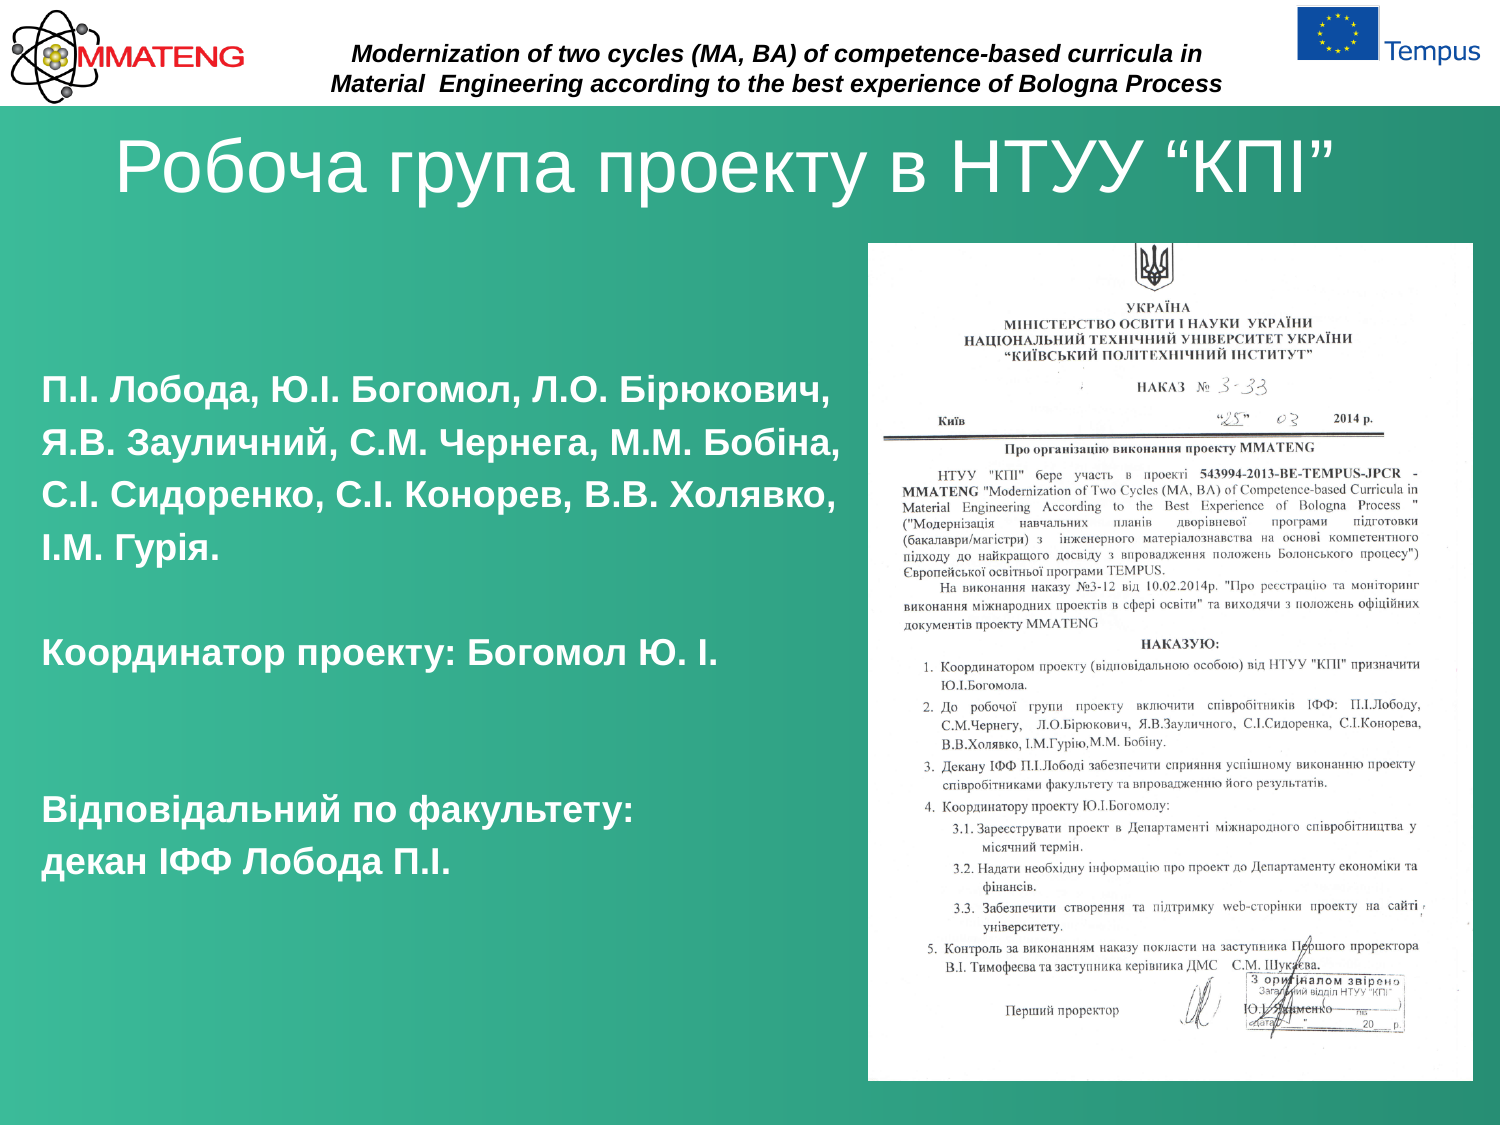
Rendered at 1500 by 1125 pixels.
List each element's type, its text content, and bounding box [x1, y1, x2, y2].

title Робоча група проекту в НТУУ “КПІ” [41, 60, 1409, 208]
list П.І. Лобода, Ю.І. Богомол, Л.О. Бірюкович, Я.В. Зауличний, С.М. Чернега, М.М. Бобіна, С.І. Сидоренко, С.І. Конорев, B.В. Холявко, І.М. Гурія. Координатор проекту: Богомол Ю. І. Відповідальний по факультету: декан ІФФ Лобода П.І. [41, 370, 857, 1035]
picture [1290, 0, 1500, 79]
picture [867, 243, 1473, 1081]
picture [0, 0, 254, 114]
